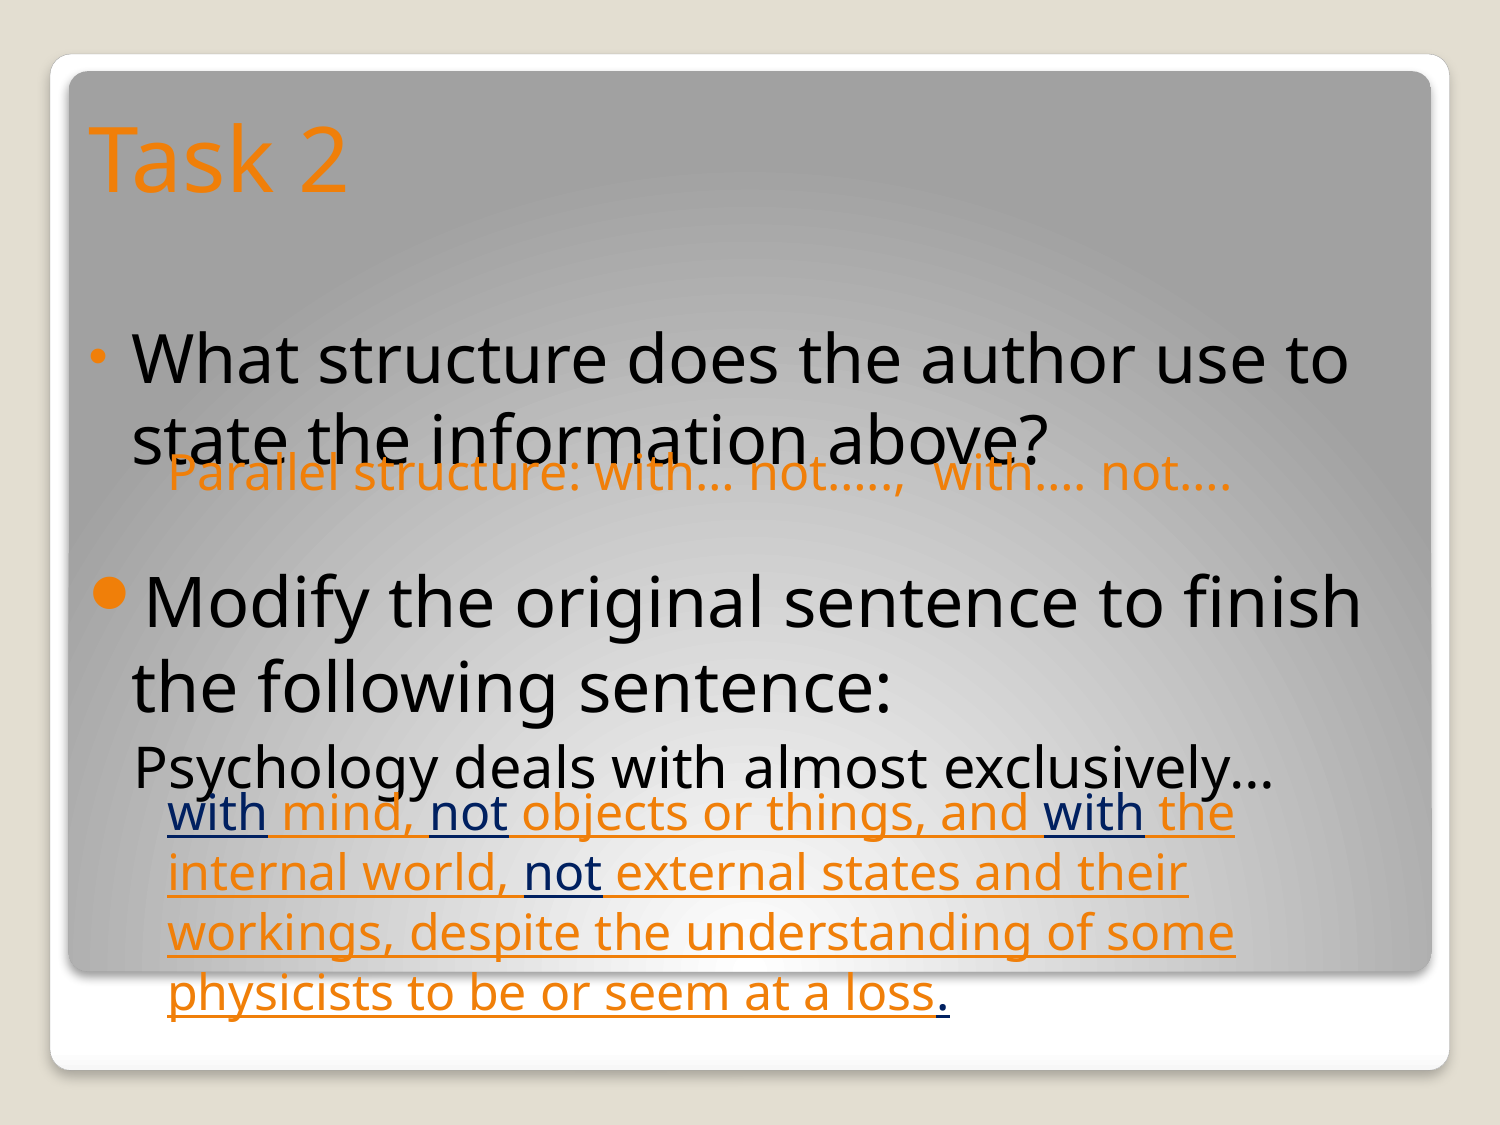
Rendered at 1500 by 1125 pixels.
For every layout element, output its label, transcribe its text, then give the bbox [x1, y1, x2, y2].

text_box with mind, not objects or things, and with the internal world, not external states and their workings, despite the understanding of some physicists to be or seem at a loss. [152, 773, 1442, 1074]
list Task 2 What structure does the author use to state the information above? Modify the original sentence to finish the following sentence: Psychology deals with almost exclusively… [58, 86, 1500, 1125]
text_box Parallel structure: with… not….., with…. not…. [152, 433, 1454, 509]
